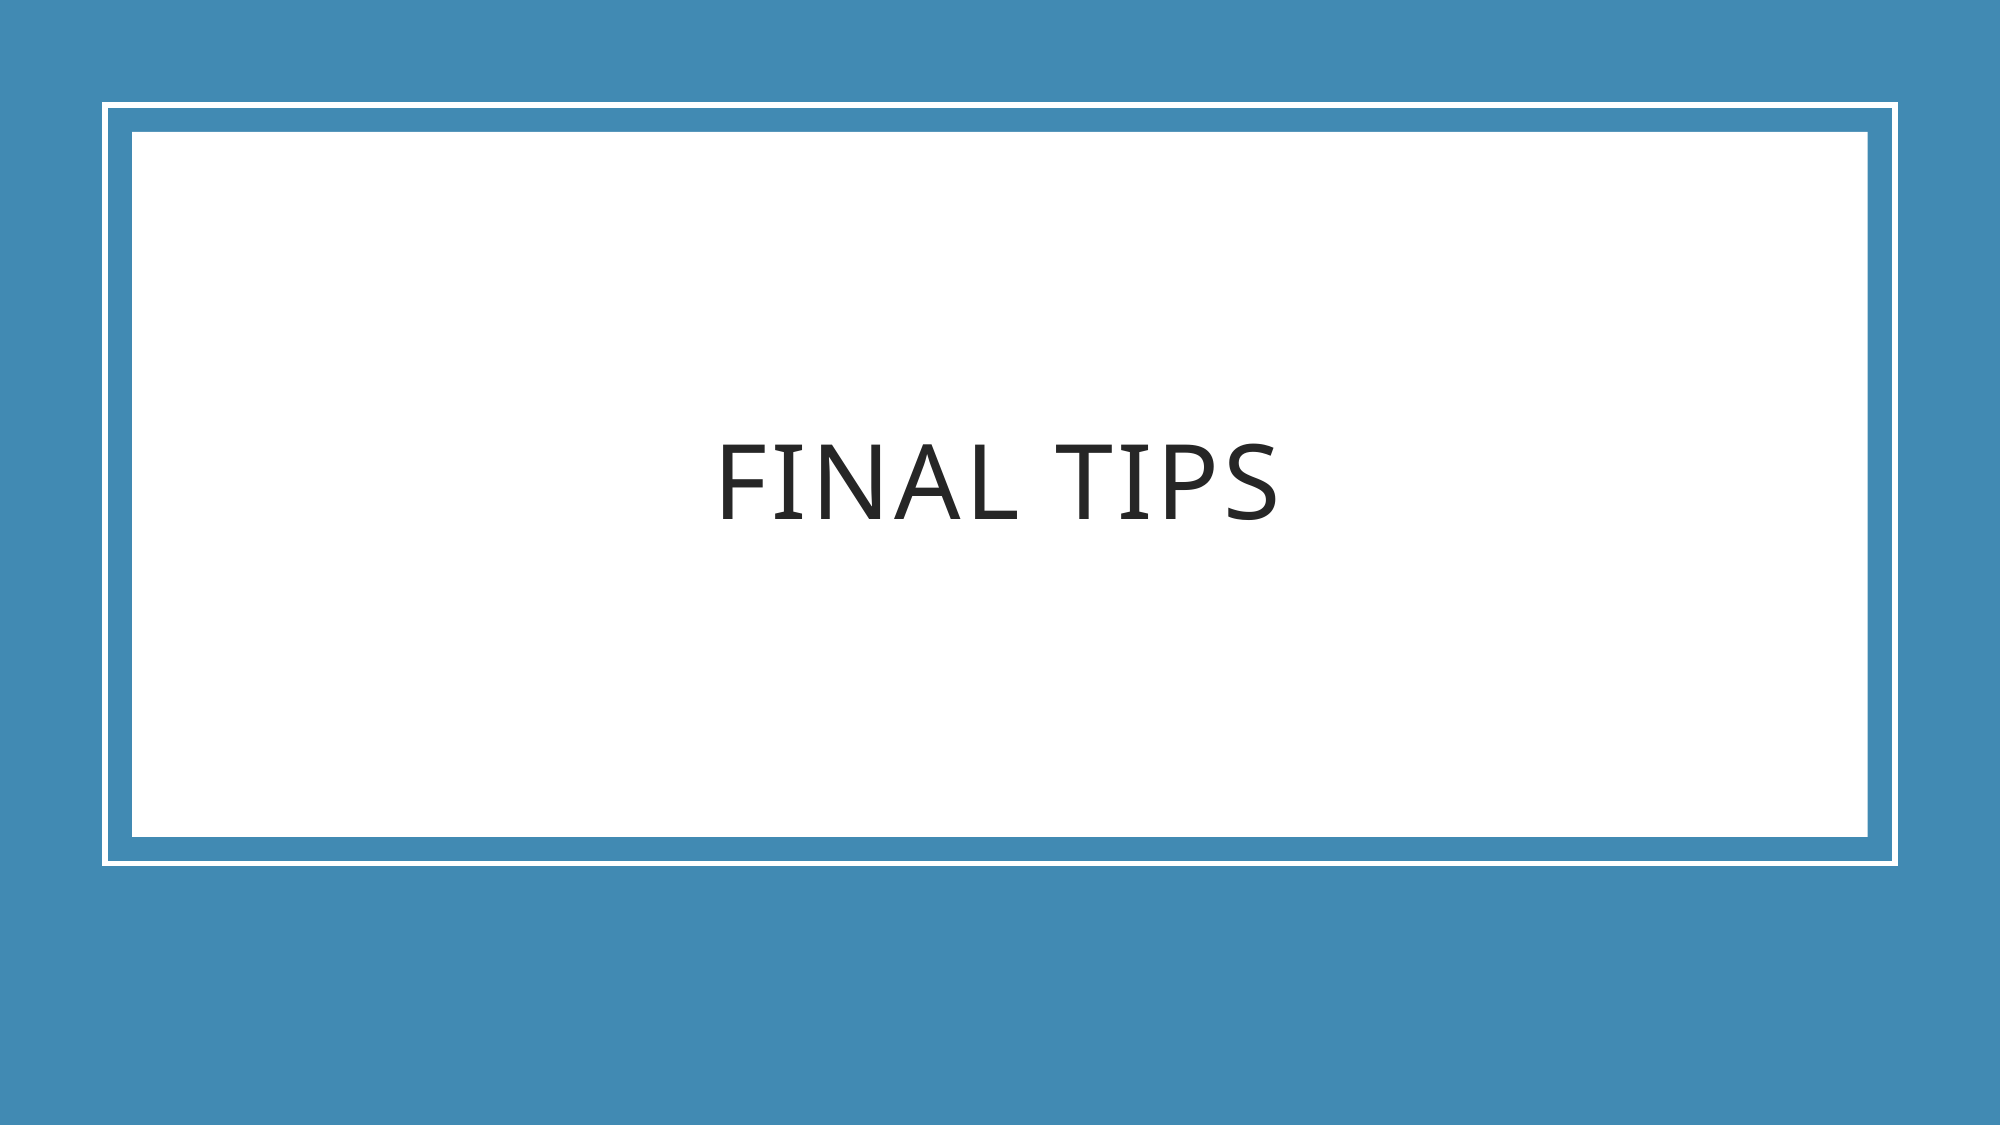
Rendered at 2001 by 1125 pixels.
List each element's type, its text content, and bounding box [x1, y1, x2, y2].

text_box [104, 104, 1896, 865]
text_box [131, 131, 1869, 838]
title Final Tips [204, 208, 1791, 762]
